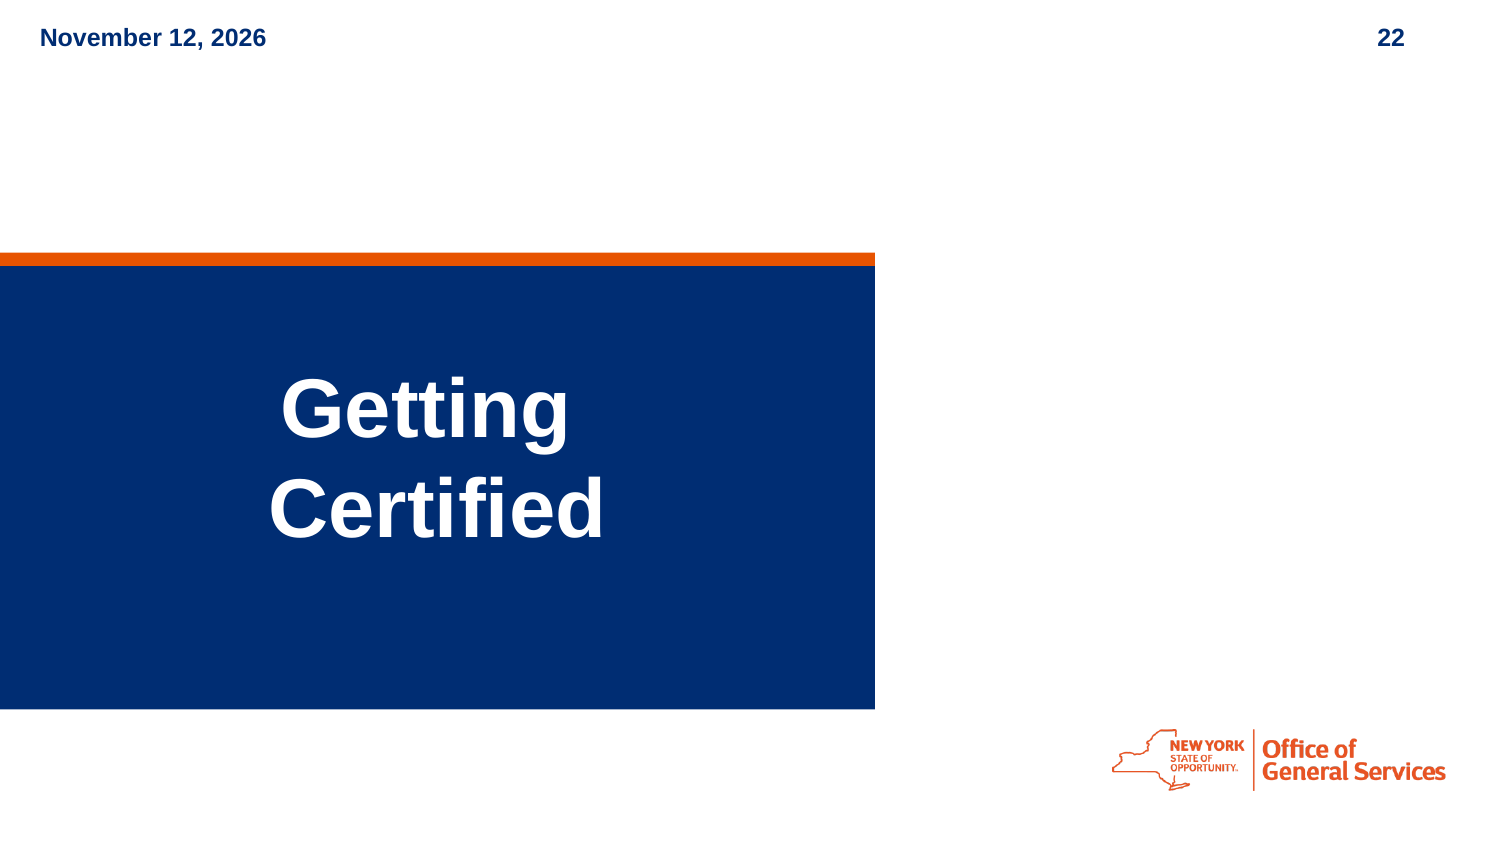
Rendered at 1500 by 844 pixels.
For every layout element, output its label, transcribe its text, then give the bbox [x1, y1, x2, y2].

picture [1112, 729, 1446, 791]
text_box Getting Certified [62, 346, 813, 562]
